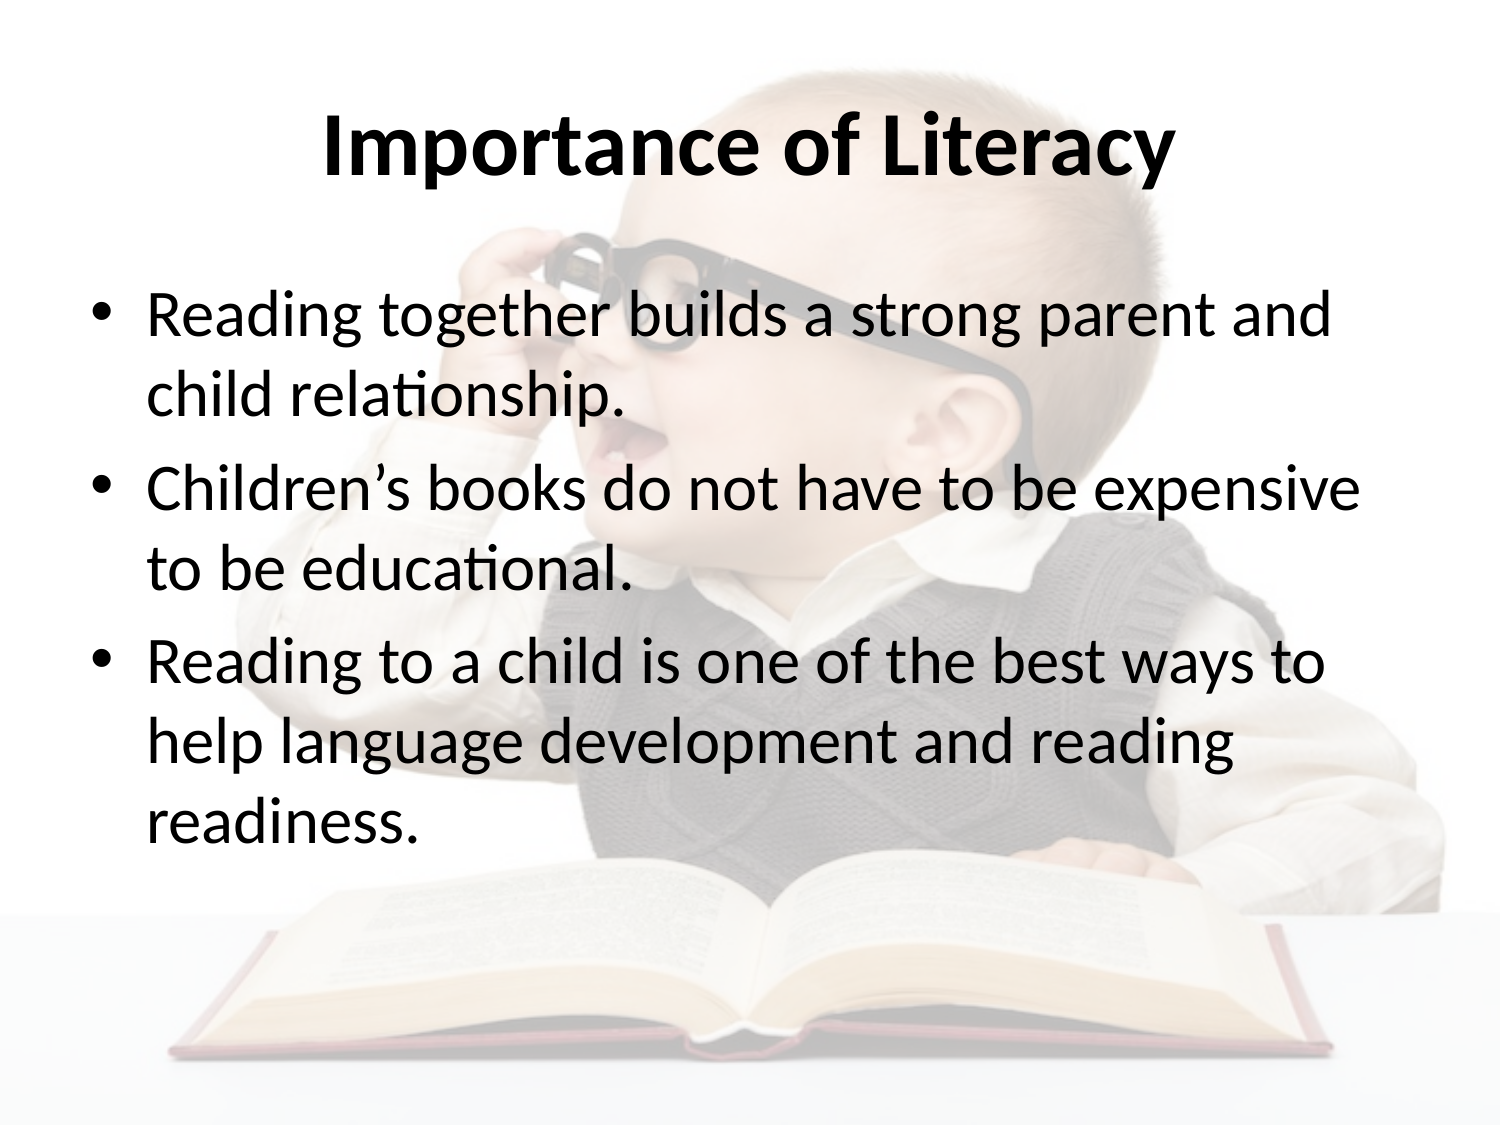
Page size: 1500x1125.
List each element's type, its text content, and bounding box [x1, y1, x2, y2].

list Reading together builds a strong parent and child relationship. Children’s books do not have to be expensive to be educational. Reading to a child is one of the best ways to help language development and reading readiness. [75, 262, 1425, 1005]
title Importance of Literacy [75, 45, 1425, 233]
